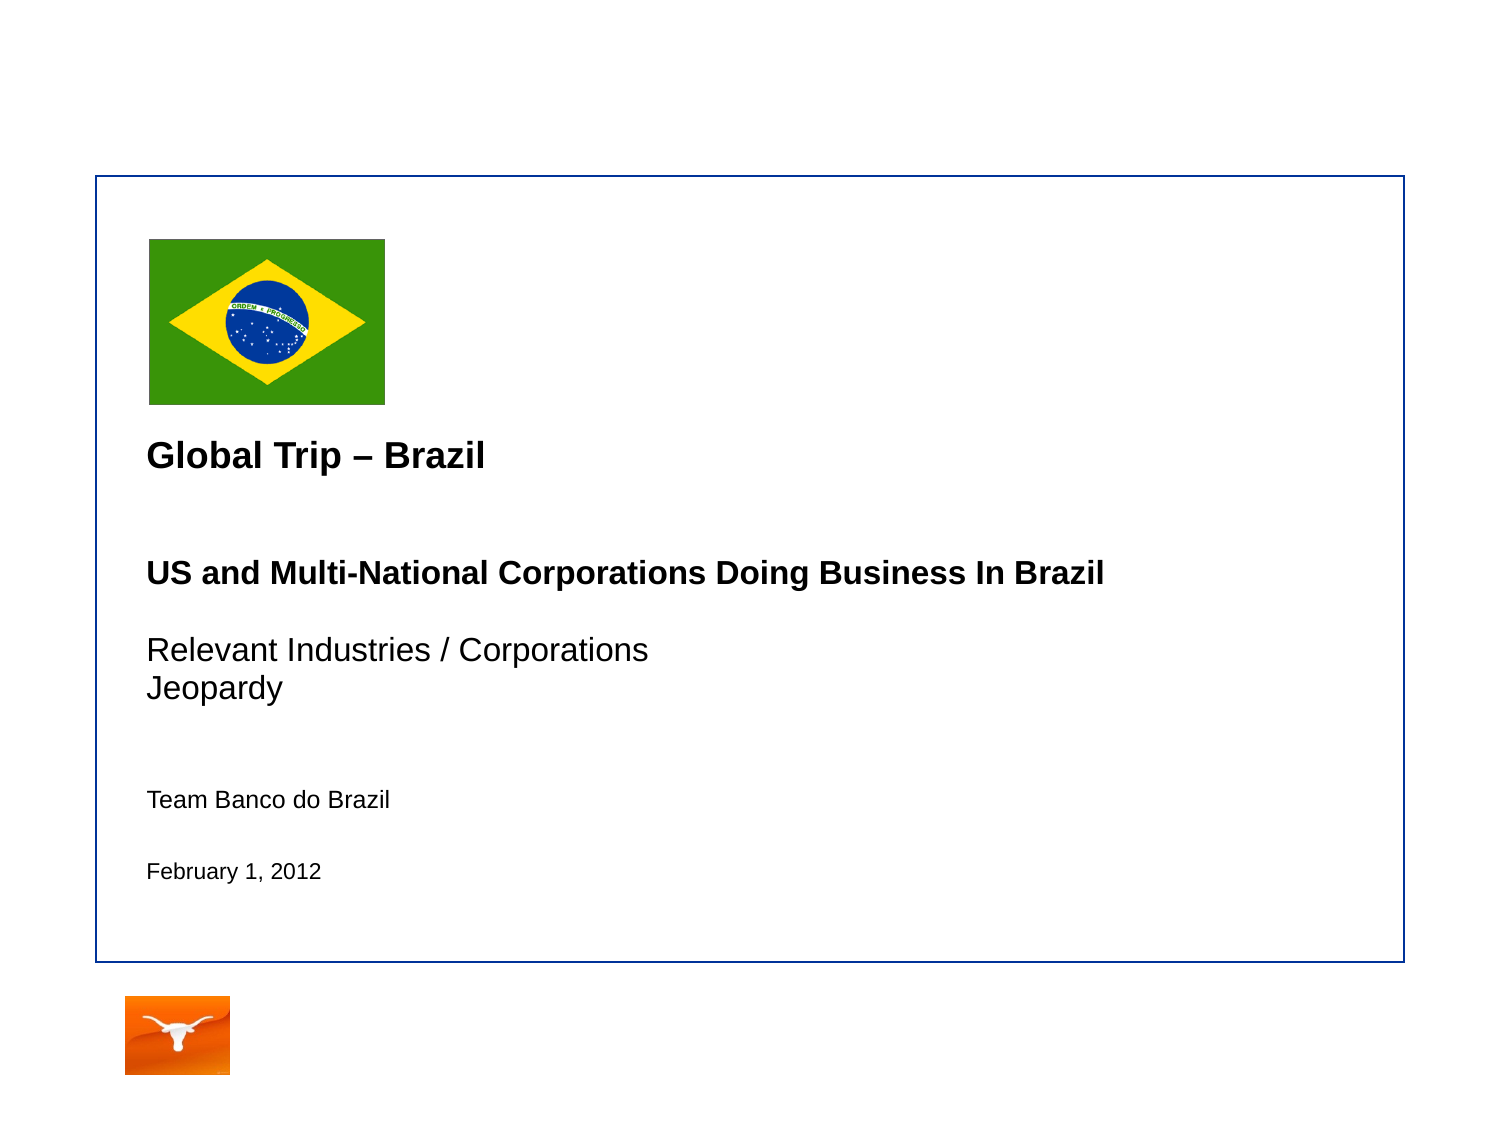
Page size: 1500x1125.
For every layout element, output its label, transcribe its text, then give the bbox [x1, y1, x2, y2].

text_box Global Trip – Brazil [146, 430, 1226, 476]
text_box February 1, 2012 [146, 850, 322, 885]
picture [149, 239, 386, 406]
picture [125, 996, 230, 1075]
text_box US and Multi-National Corporations Doing Business In Brazil Relevant Industries / Corporations Jeopardy [146, 558, 1438, 631]
